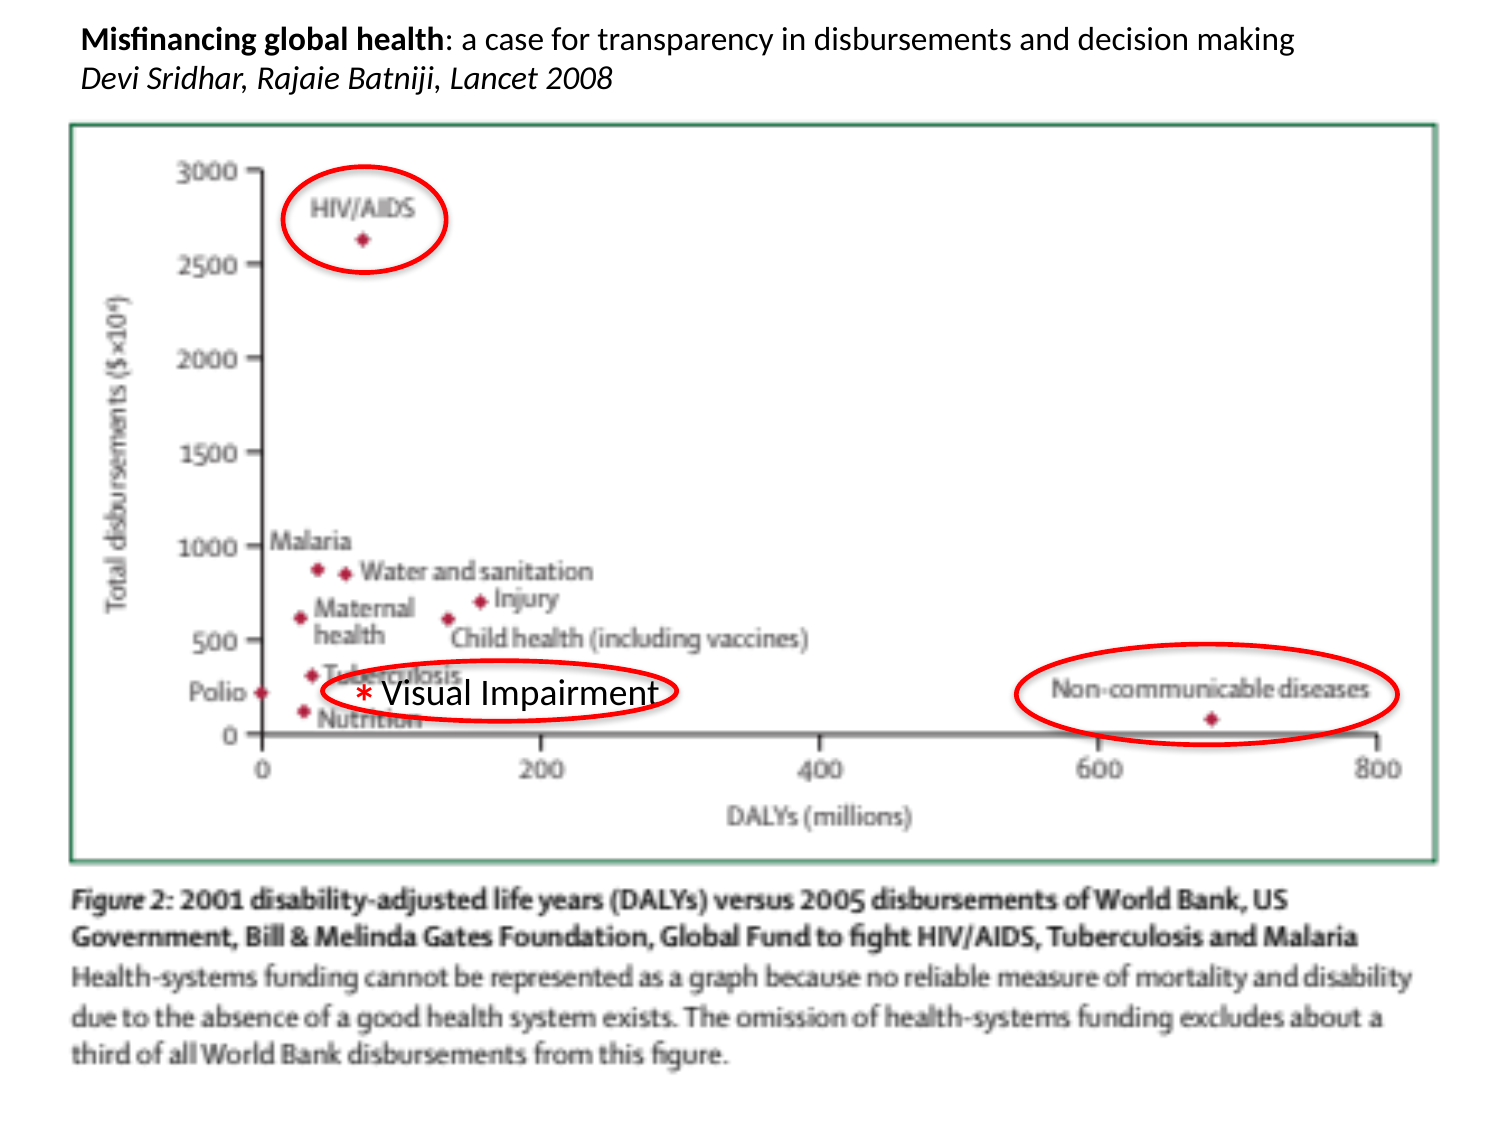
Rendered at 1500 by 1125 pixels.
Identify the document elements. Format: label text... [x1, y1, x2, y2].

text_box Misfinancing global health: a case for transparency in disbursements and decision making Devi Sridhar, Rajaie Batniji, Lancet 2008 [65, 9, 1312, 109]
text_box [322, 660, 677, 739]
picture [56, 110, 1464, 1086]
